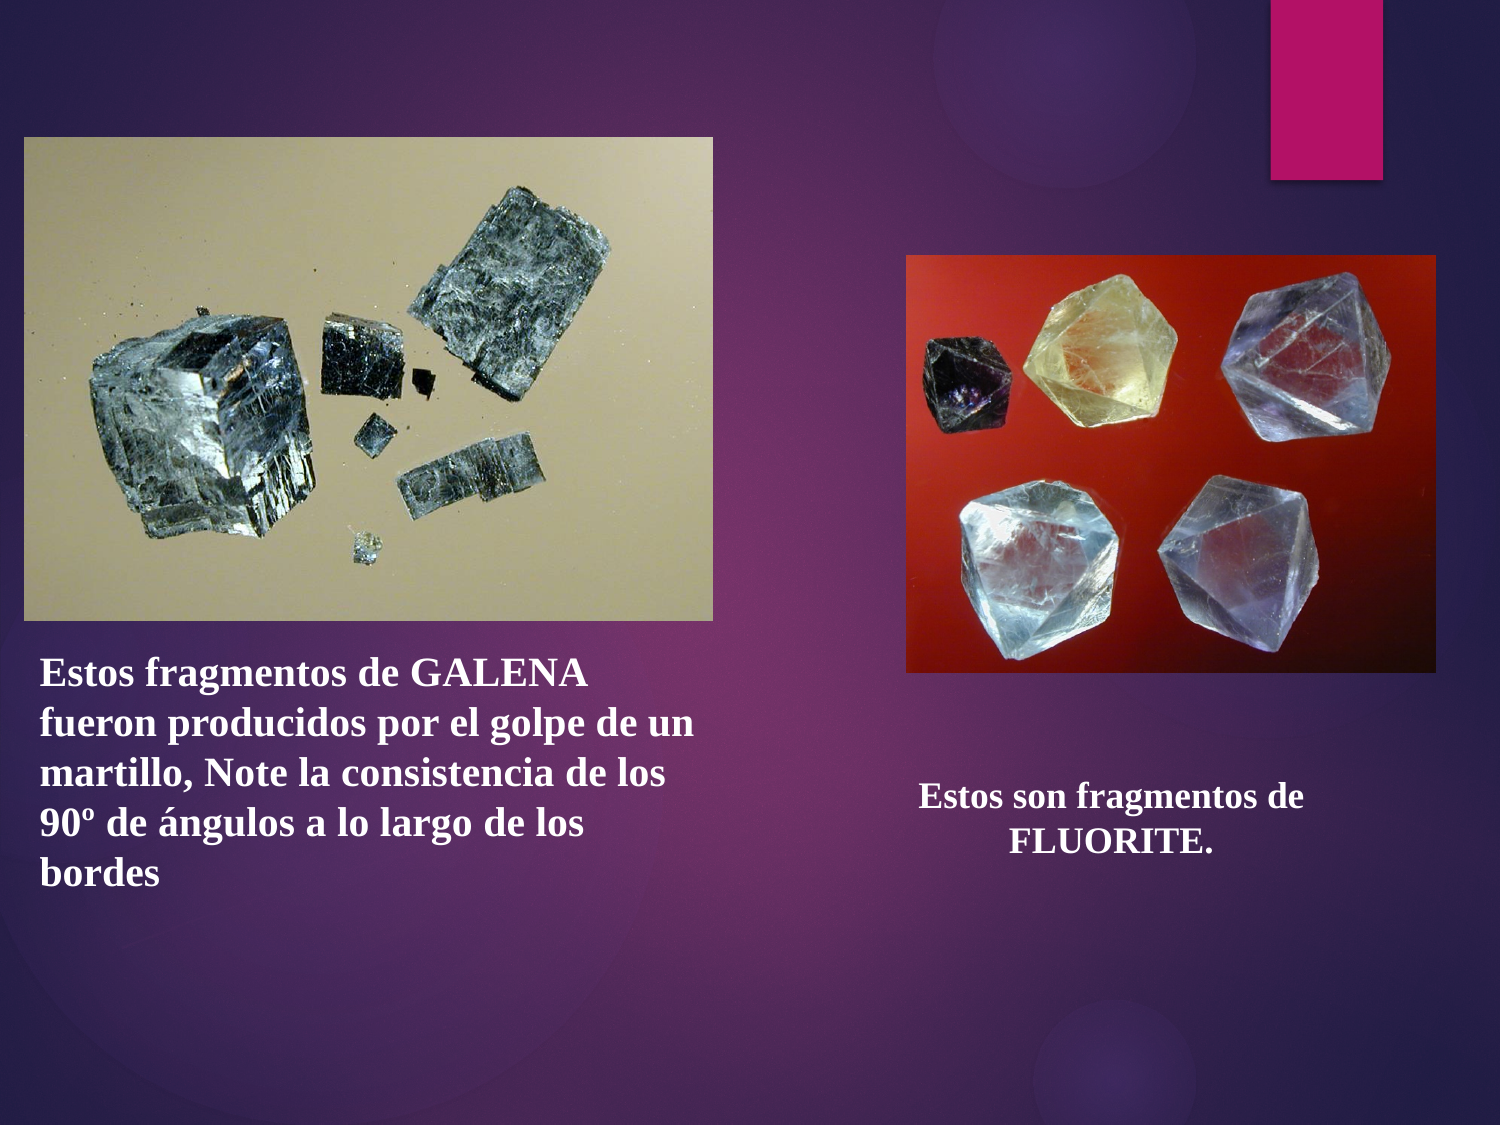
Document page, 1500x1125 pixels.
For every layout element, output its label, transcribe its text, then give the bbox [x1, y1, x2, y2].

picture [24, 136, 713, 622]
text_box Estos fragmentos de GALENA fueron producidos por el golpe de un martillo, Note la consistencia de los 90º de ángulos a lo largo de los bordes [24, 637, 713, 903]
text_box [796, 255, 1436, 822]
